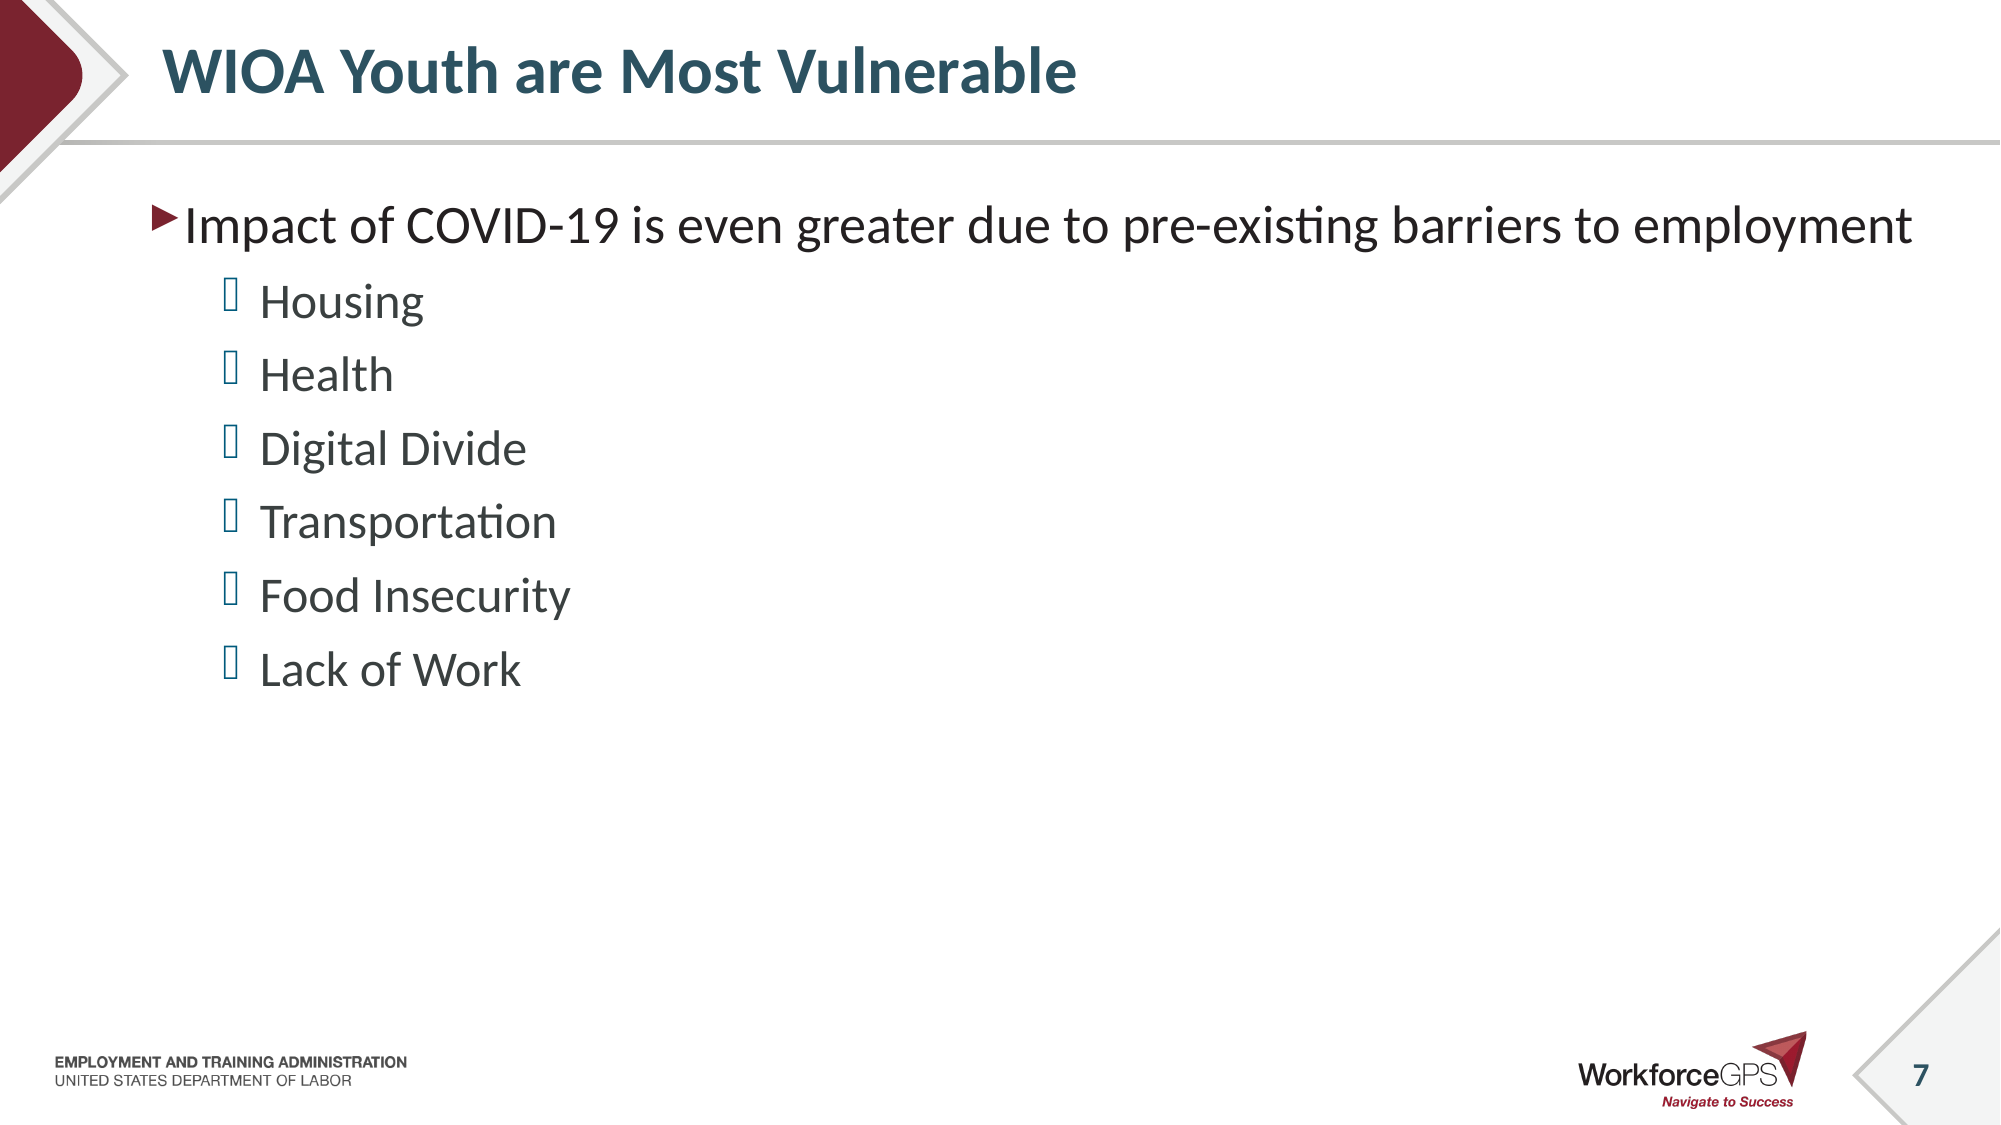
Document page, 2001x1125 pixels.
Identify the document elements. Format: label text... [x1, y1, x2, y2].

list Impact of COVID-19 is even greater due to pre-existing barriers to employment Housing Health Digital Divide Transportation Food Insecurity Lack of Work [132, 186, 1950, 1014]
slide_number 7 [1867, 1042, 1975, 1103]
list Type your input into the chat feature [47, 1049, 420, 1095]
title WIOA Youth are Most Vulnerable [132, 7, 1950, 137]
